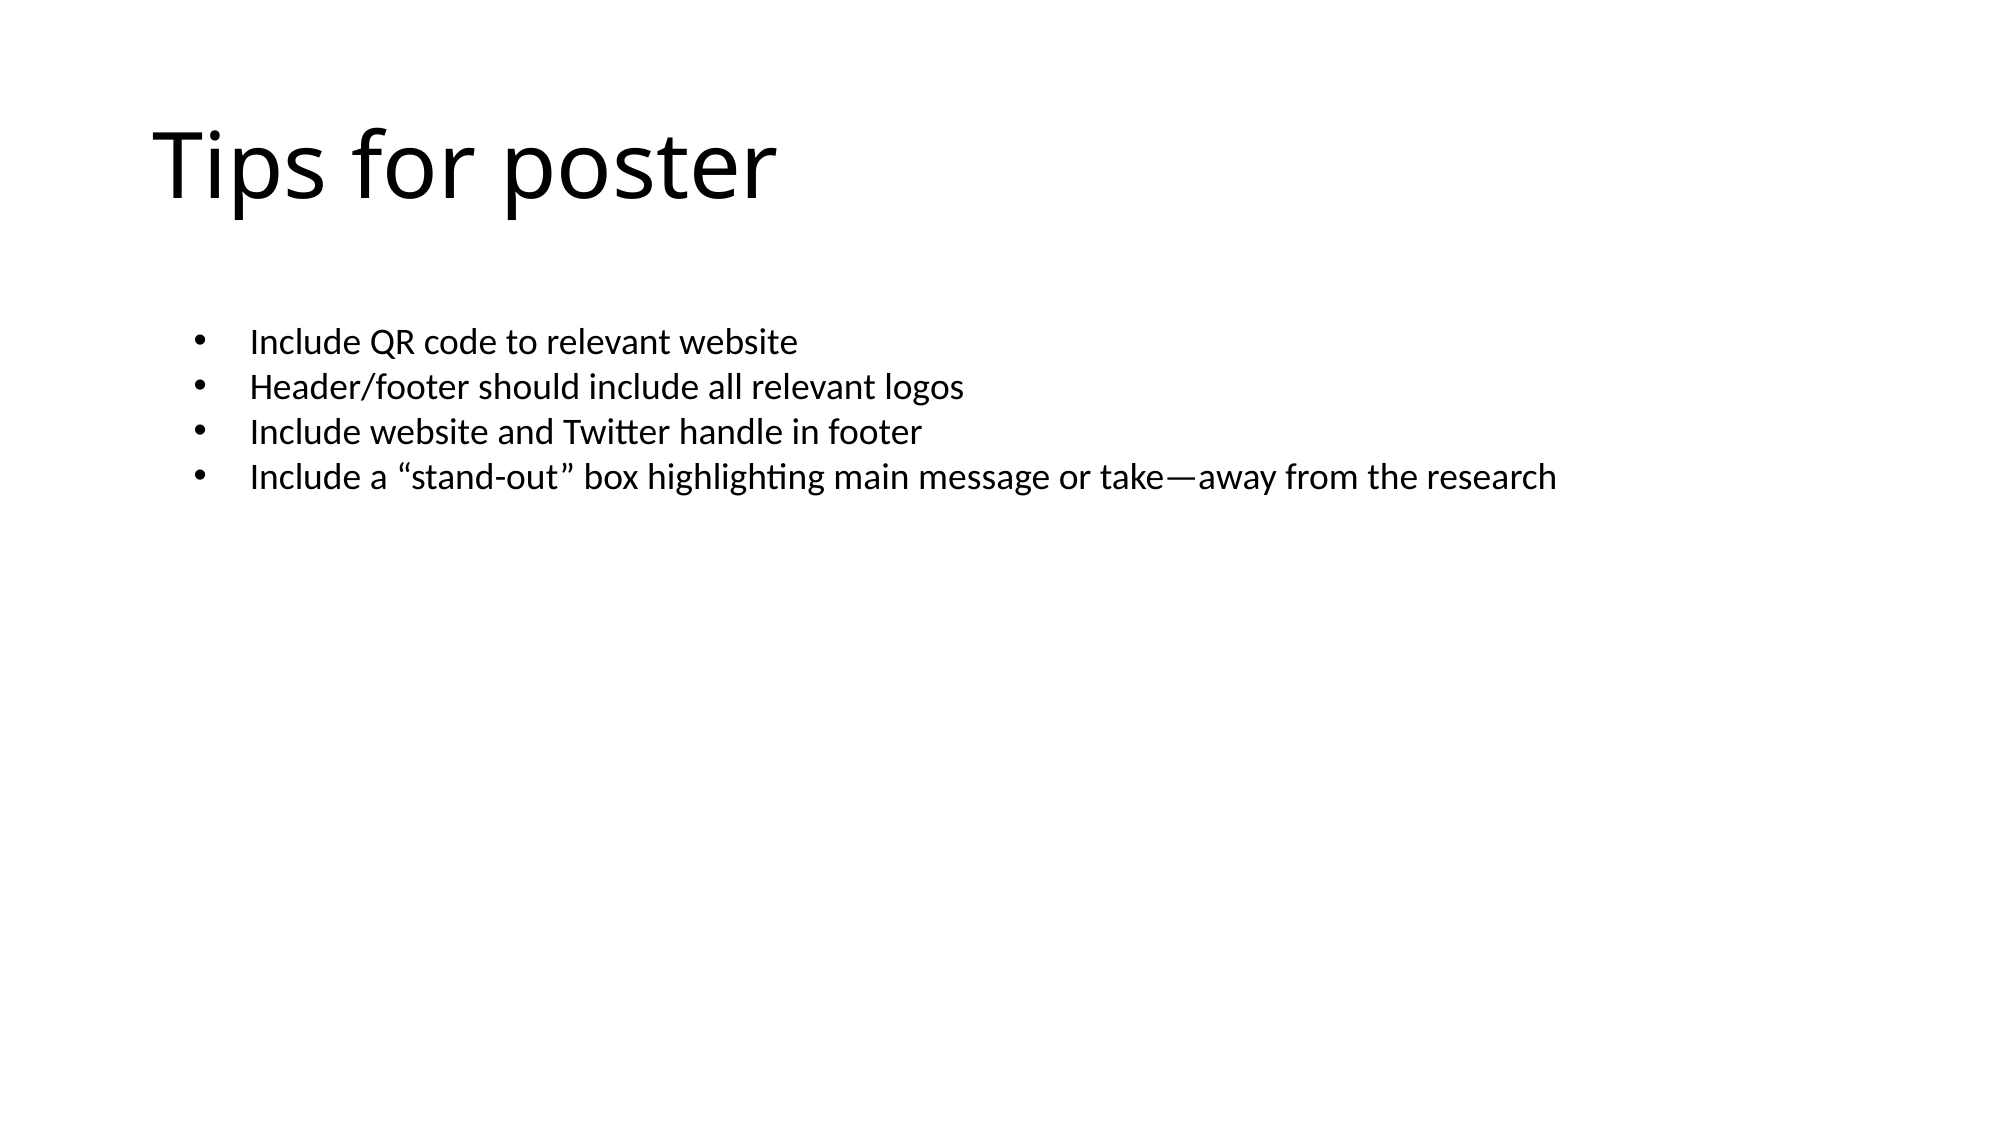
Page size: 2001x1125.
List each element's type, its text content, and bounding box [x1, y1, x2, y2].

title Tips for poster [137, 59, 1863, 278]
text_box Include QR code to relevant website Header/footer should include all relevant logos Include website and Twitter handle in footer Include a “stand-out” box highlighting main message or take—away from the research [178, 309, 1616, 505]
